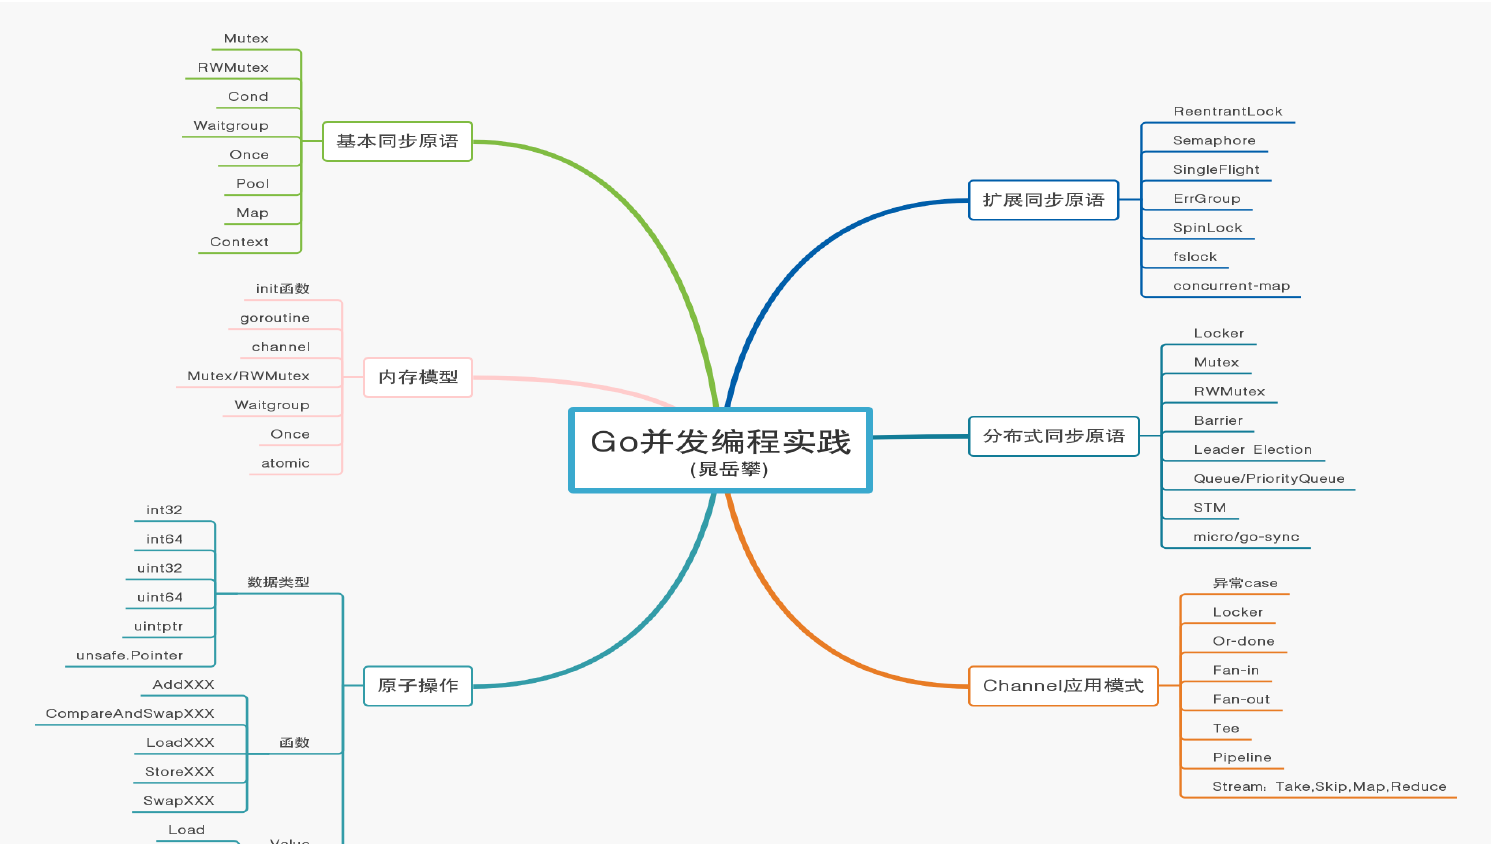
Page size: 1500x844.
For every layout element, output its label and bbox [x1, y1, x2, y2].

text_box [0, 1, 1500, 844]
